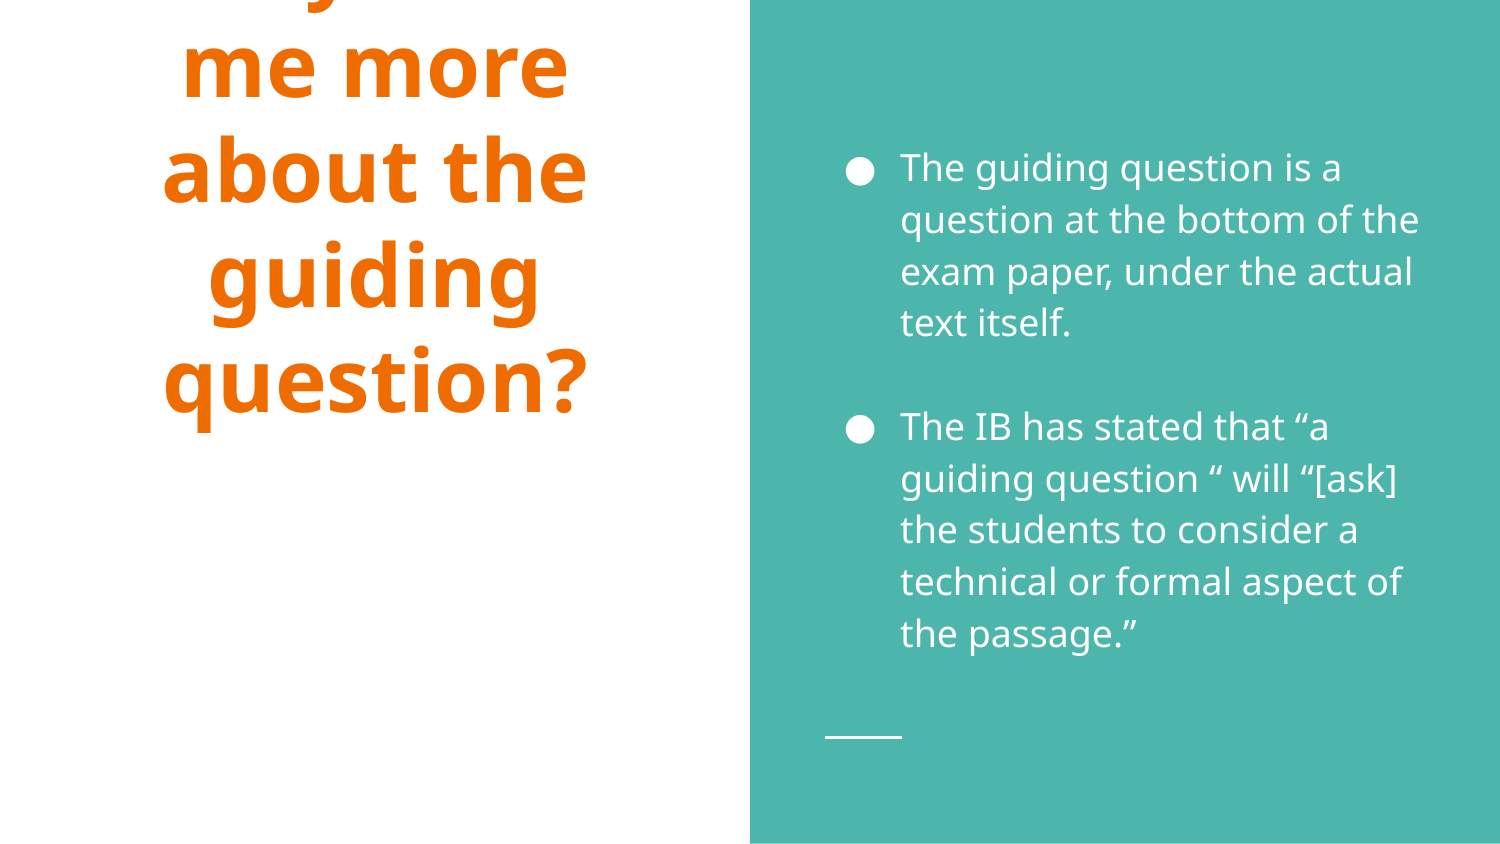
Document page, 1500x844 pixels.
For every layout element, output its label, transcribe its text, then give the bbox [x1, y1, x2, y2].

list The guiding question is a question at the bottom of the exam paper, under the actual text itself. The IB has stated that “a guiding question “ will “[ask] the students to consider a technical or formal aspect of the passage.” [810, 118, 1440, 725]
title Can you tell me more about the guiding question? [43, 170, 708, 446]
